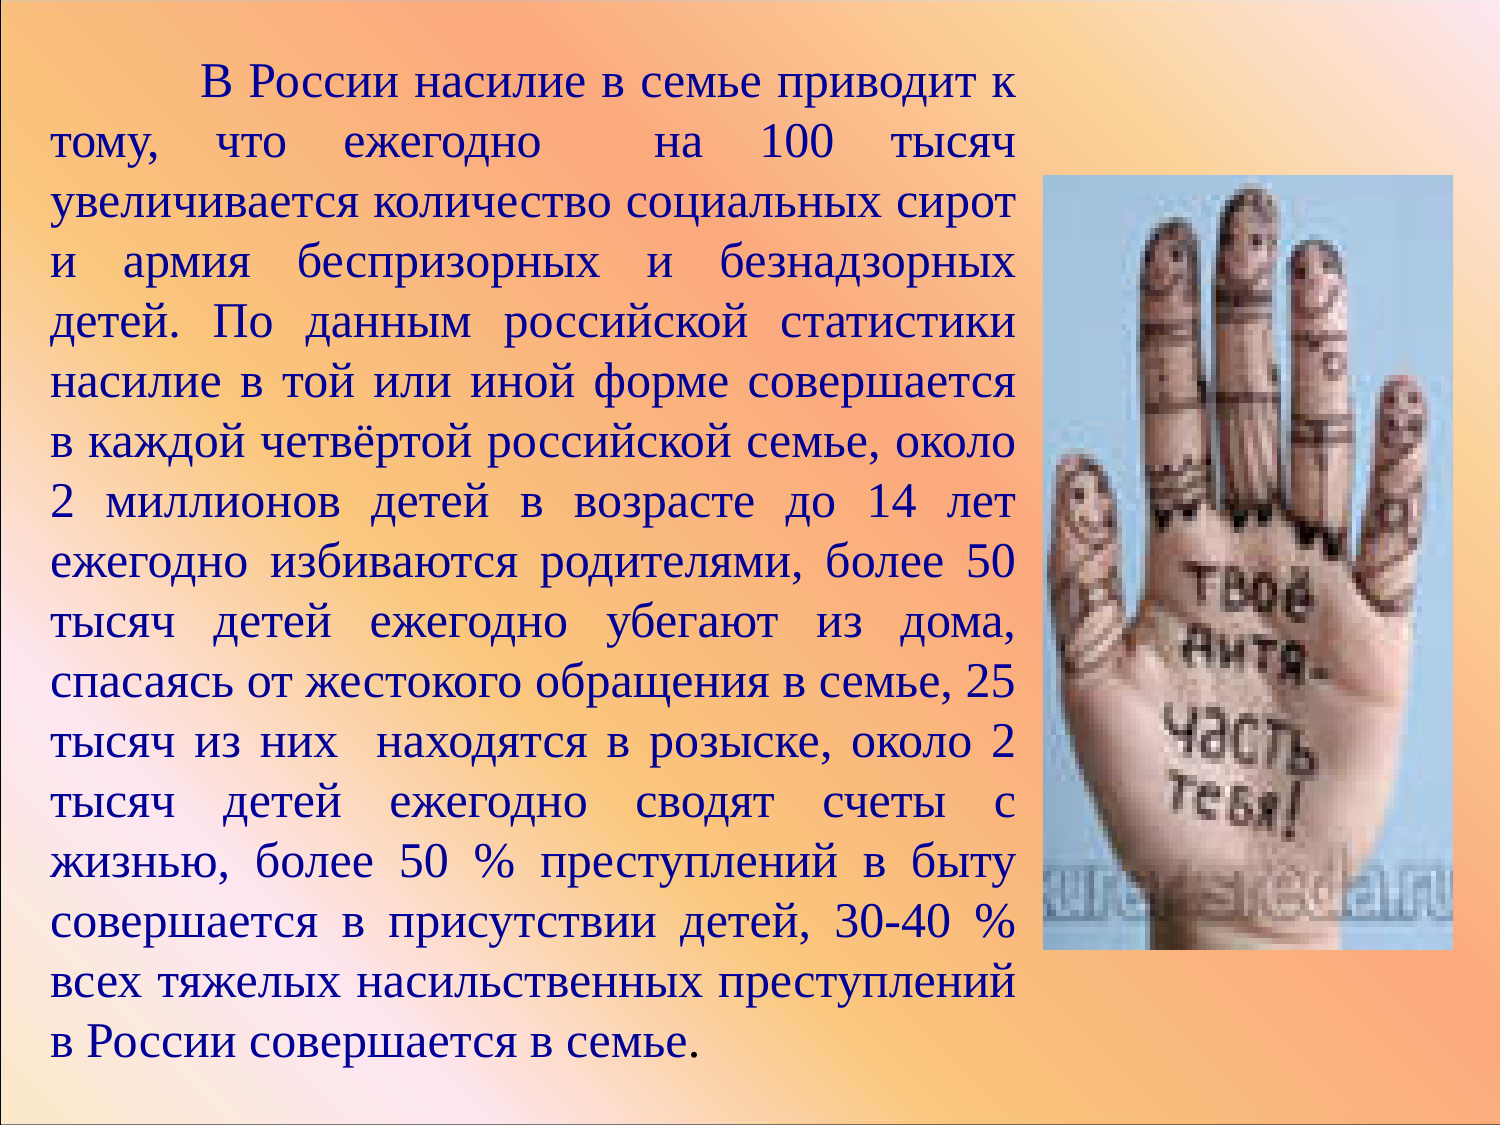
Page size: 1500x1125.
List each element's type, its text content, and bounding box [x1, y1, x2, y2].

picture [0, 0, 1500, 1125]
text_box В России насилие в семье приводит к тому, что ежегодно на 100 тысяч увеличивается количество социальных сирот и армия беспризорных и безнадзорных детей. По данным российской статистики насилие в той или иной форме совершается в каждой четвёртой российской семье, около 2 миллионов детей в возрасте до 14 лет ежегодно избиваются родителями, более 50 тысяч детей ежегодно убегают из дома, спасаясь от жестокого обращения в семье, 25 тысяч из них находятся в розыске, около 2 тысяч детей ежегодно сводят счеты с жизнью, более 50 % преступлений в быту совершается в присутствии детей, 30-40 % всех тяжелых насильственных преступлений в России совершается в семье. [35, 40, 1032, 1075]
